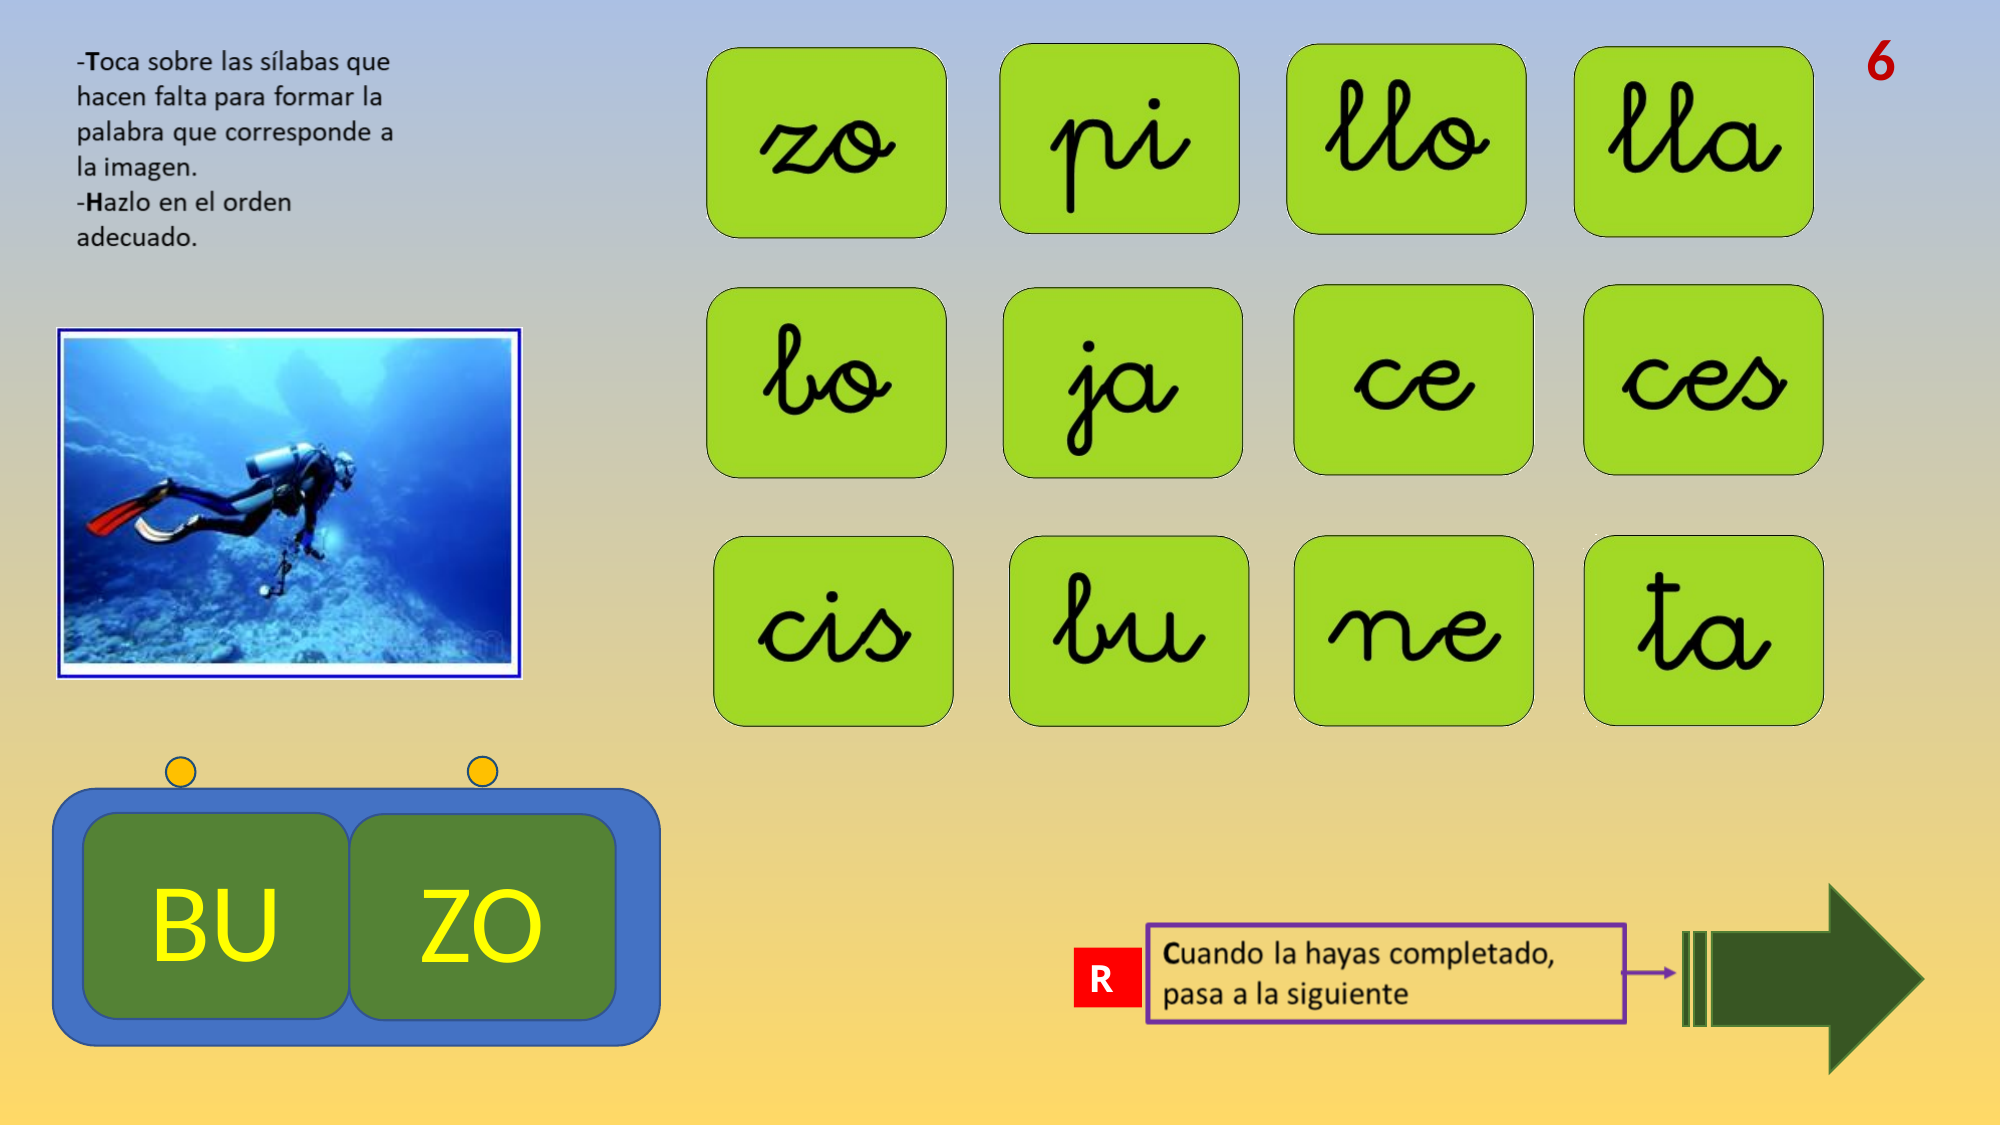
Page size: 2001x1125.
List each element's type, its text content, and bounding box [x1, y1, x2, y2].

picture [1293, 535, 1535, 727]
text_box [1693, 931, 1707, 1027]
picture [713, 535, 955, 728]
picture [1286, 43, 1527, 235]
picture [1008, 535, 1250, 727]
picture [706, 47, 948, 239]
picture [706, 287, 948, 479]
picture [1583, 534, 1825, 727]
text_box [466, 755, 499, 788]
text_box R [1073, 947, 1141, 1008]
picture [1141, 921, 1691, 1035]
picture [1002, 287, 1244, 479]
text_box [1710, 882, 1925, 1076]
text_box ZO [348, 813, 617, 1022]
picture [1573, 46, 1815, 238]
picture [1293, 284, 1535, 476]
picture [56, 327, 523, 680]
text_box [164, 756, 197, 788]
picture [999, 42, 1241, 235]
picture [1583, 284, 1825, 476]
picture [58, 34, 431, 272]
text_box [51, 787, 661, 1047]
text_box 6 [1851, 14, 1953, 100]
text_box BU [81, 811, 350, 1021]
